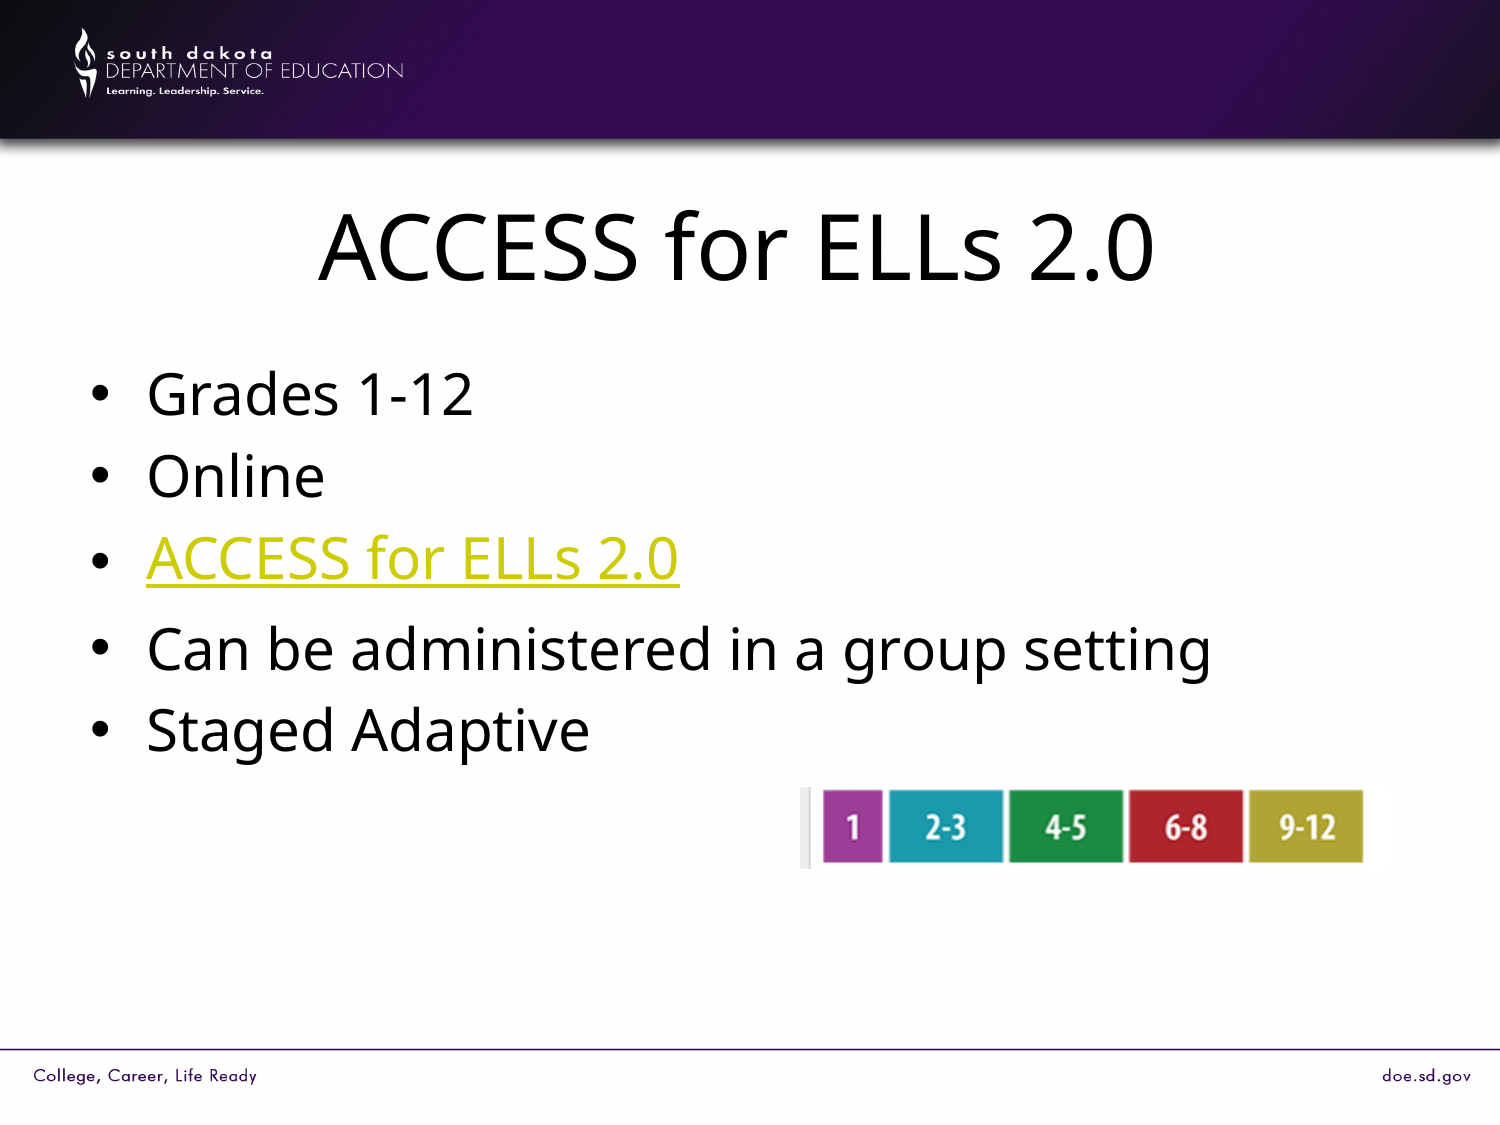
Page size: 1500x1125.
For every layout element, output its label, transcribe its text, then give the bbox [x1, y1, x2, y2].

list Grades 1-12 Online ACCESS for ELLs 2.0 Can be administered in a group setting Staged Adaptive [75, 350, 1425, 1093]
title ACCESS for ELLs 2.0 [75, 149, 1425, 338]
picture [0, 0, 1500, 1125]
